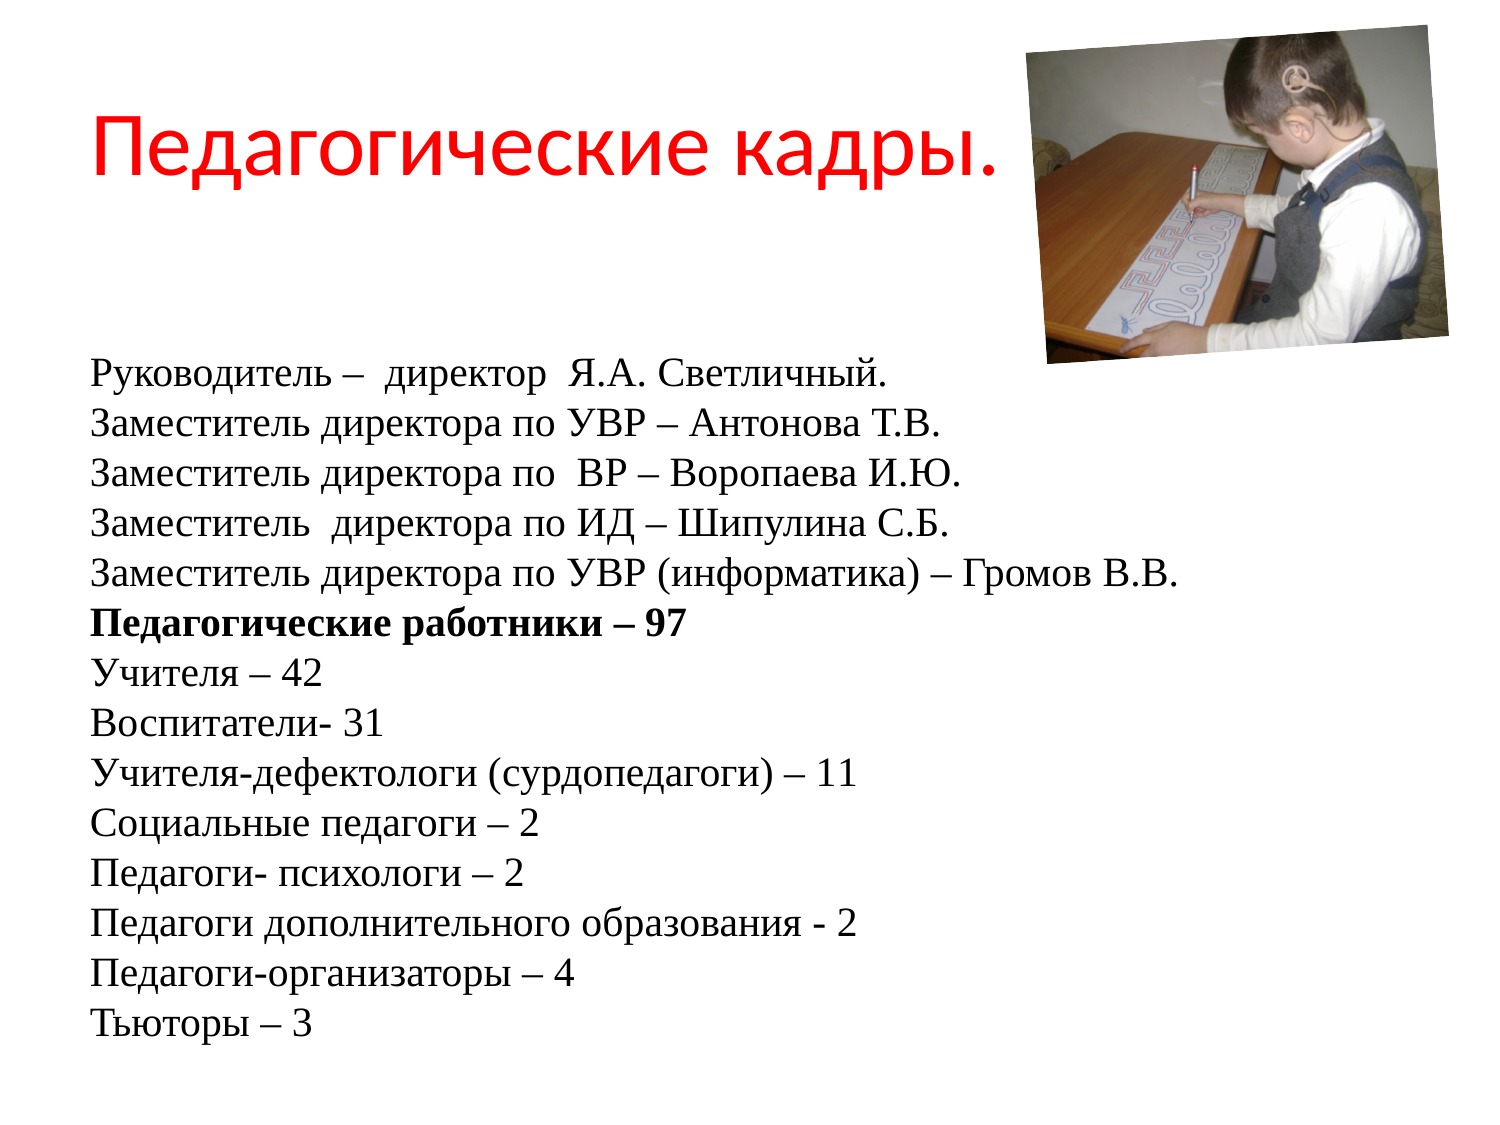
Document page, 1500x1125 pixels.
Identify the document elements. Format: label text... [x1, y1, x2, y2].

picture [1026, 25, 1449, 364]
title Педагогические кадры. [75, 45, 1029, 233]
text_box Руководитель – директор Я.А. Светличный. Заместитель директора по УВР – Антонова Т.В. Заместитель директора по ВР – Воропаева И.Ю. Заместитель директора по ИД – Шипулина С.Б. Заместитель директора по УВР (информатика) – Громов В.В. Педагогические работники – 97 Учителя – 42 Воспитатели- 31 Учителя-дефектологи (сурдопедагоги) – 11 Социальные педагоги – 2 Педагоги- психологи – 2 Педагоги дополнительного образования - 2 Педагоги-организаторы – 4 Тьюторы – 3 [75, 337, 1412, 1125]
